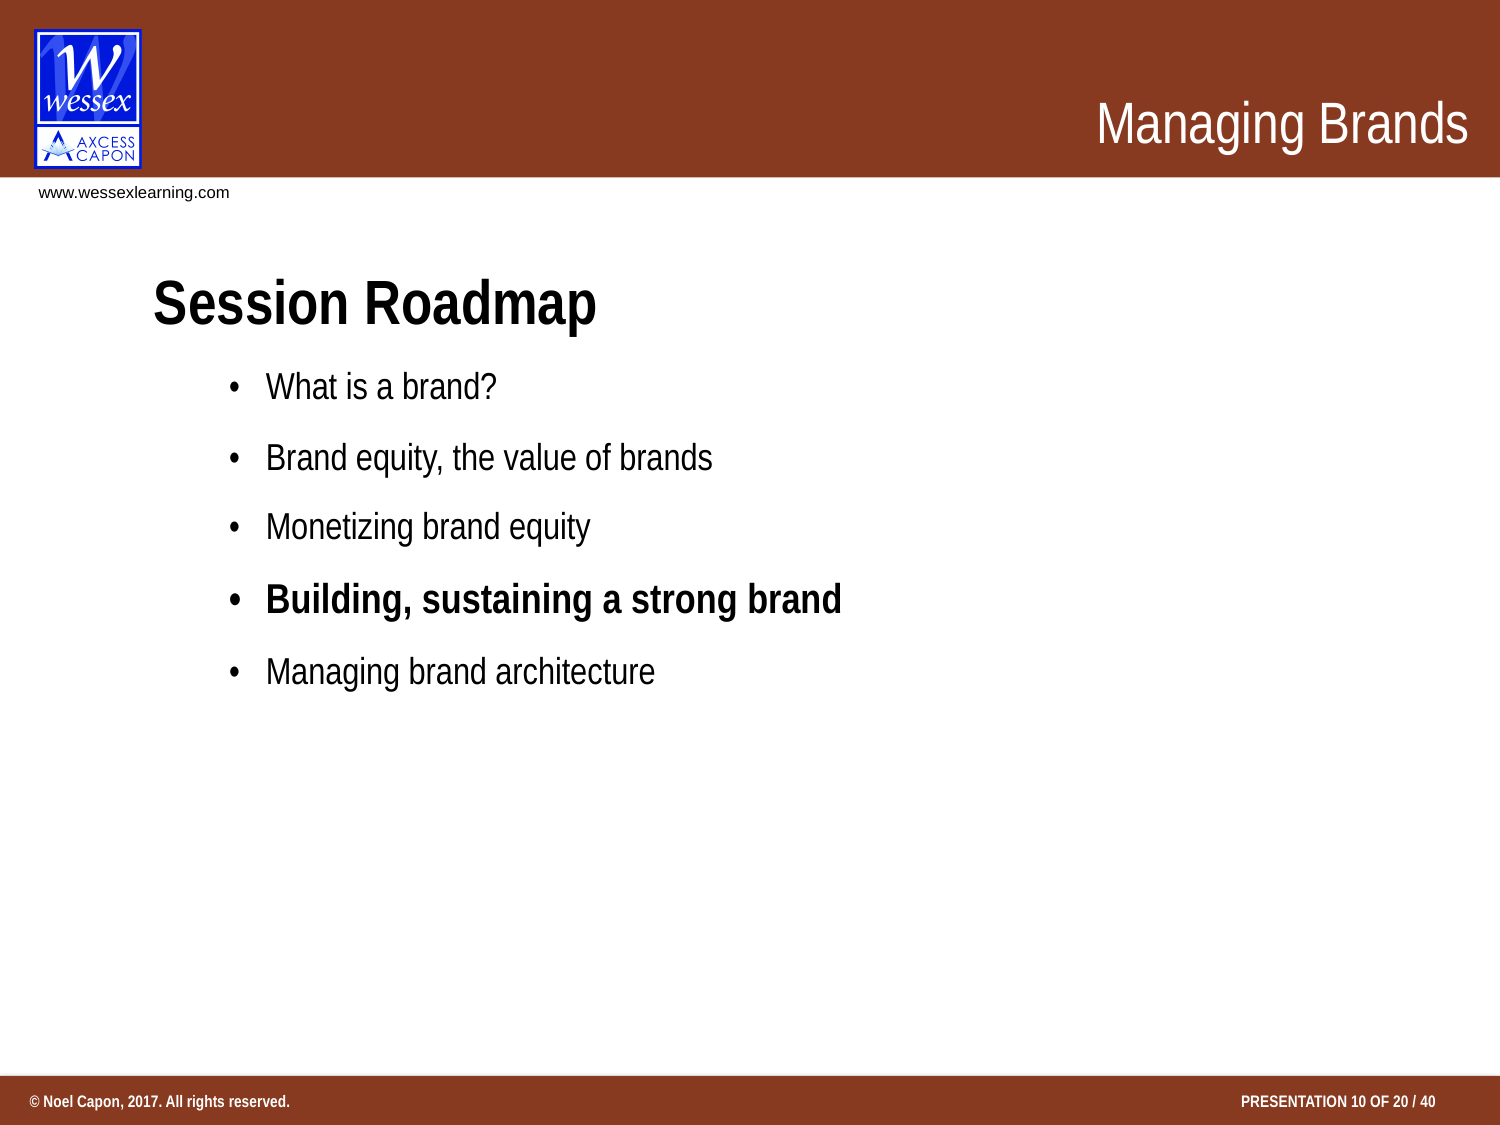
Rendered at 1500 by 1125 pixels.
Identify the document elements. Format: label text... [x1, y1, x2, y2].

text_box Session Roadmap • What is a brand? • Brand equity, the value of brands • Monetizing brand equity • Building, sustaining a strong brand • Managing brand architecture [153, 262, 1462, 693]
text_box www.wessexlearning.com [38, 182, 231, 203]
text_box Managing Brands [0, 0, 1500, 178]
picture [34, 28, 142, 169]
